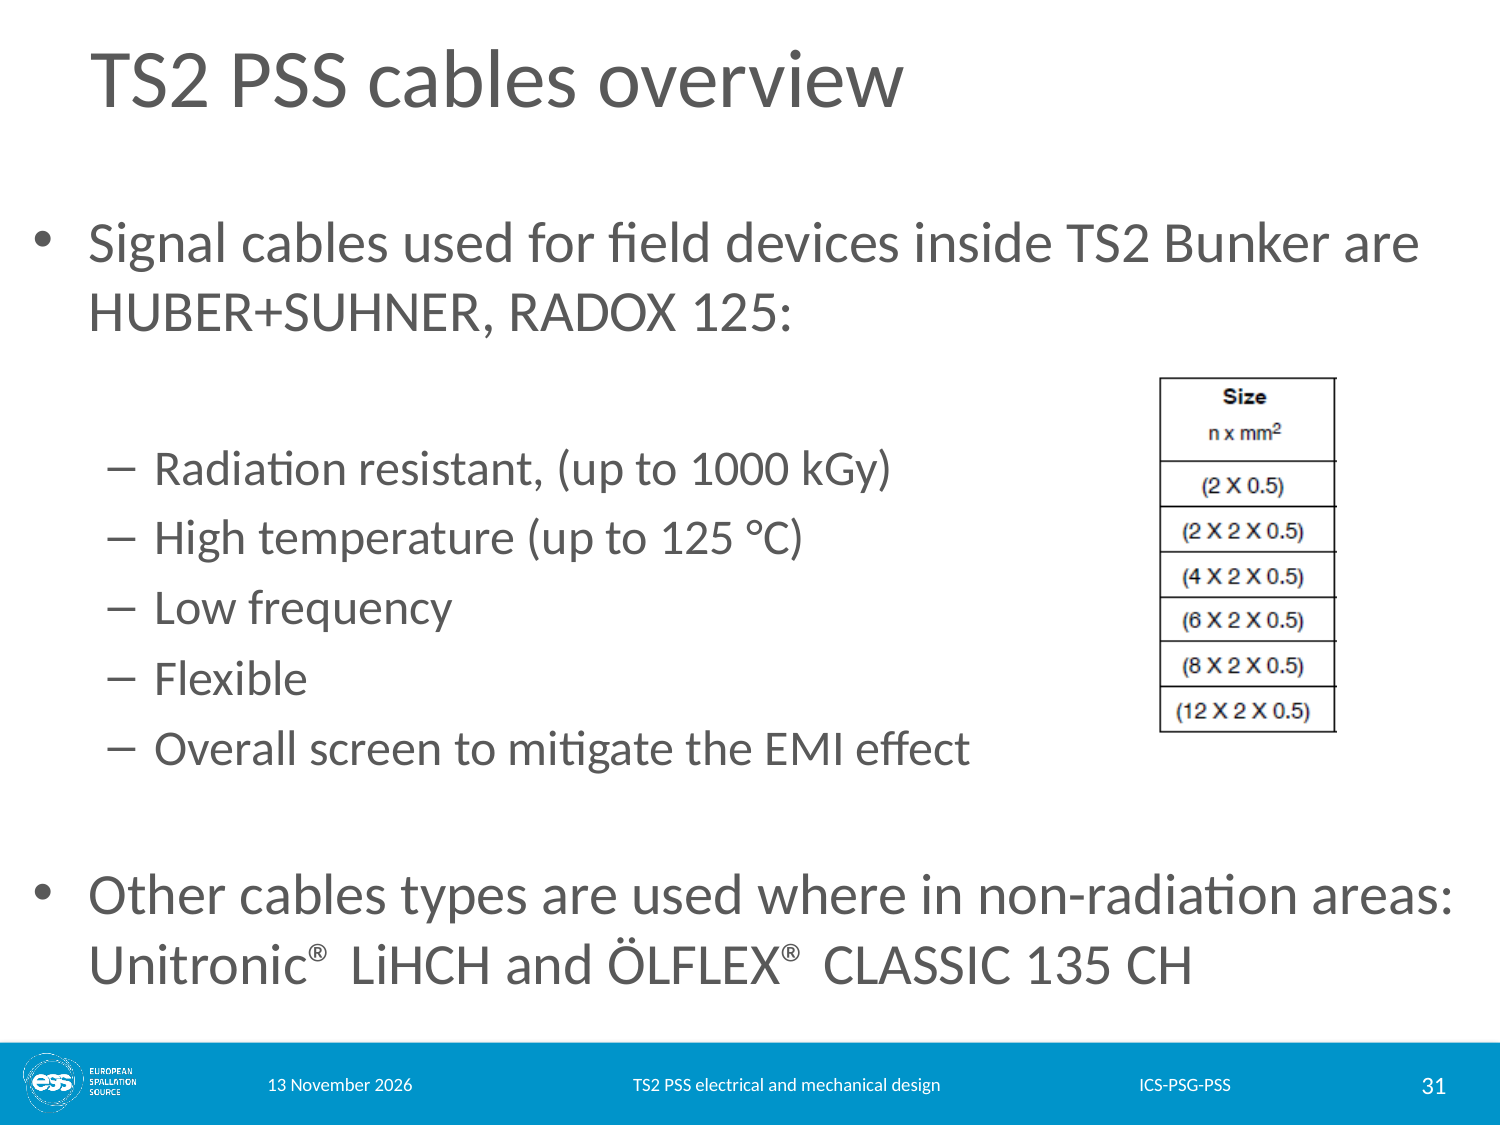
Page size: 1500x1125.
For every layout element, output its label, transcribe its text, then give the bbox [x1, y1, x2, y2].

picture [1155, 373, 1337, 737]
picture [32, 1075, 73, 1090]
list Signal cables used for field devices inside TS2 Bunker are HUBER+SUHNER, RADOX 125: Radiation resistant, (up to 1000 kGy) High temperature (up to 125 °C) Low frequency Flexible Overall screen to mitigate the EMI effect Other cables types are used where in non-radiation areas: Unitronic® LiHCH and ÖLFLEX® CLASSIC 135 CH [17, 196, 1483, 1005]
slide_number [165, 1054, 515, 1115]
slide_number 31 [1376, 1054, 1462, 1115]
footer TS2 PSS electrical and mechanical design [549, 1054, 1025, 1115]
title TS2 PSS cables overview [75, 0, 1247, 149]
